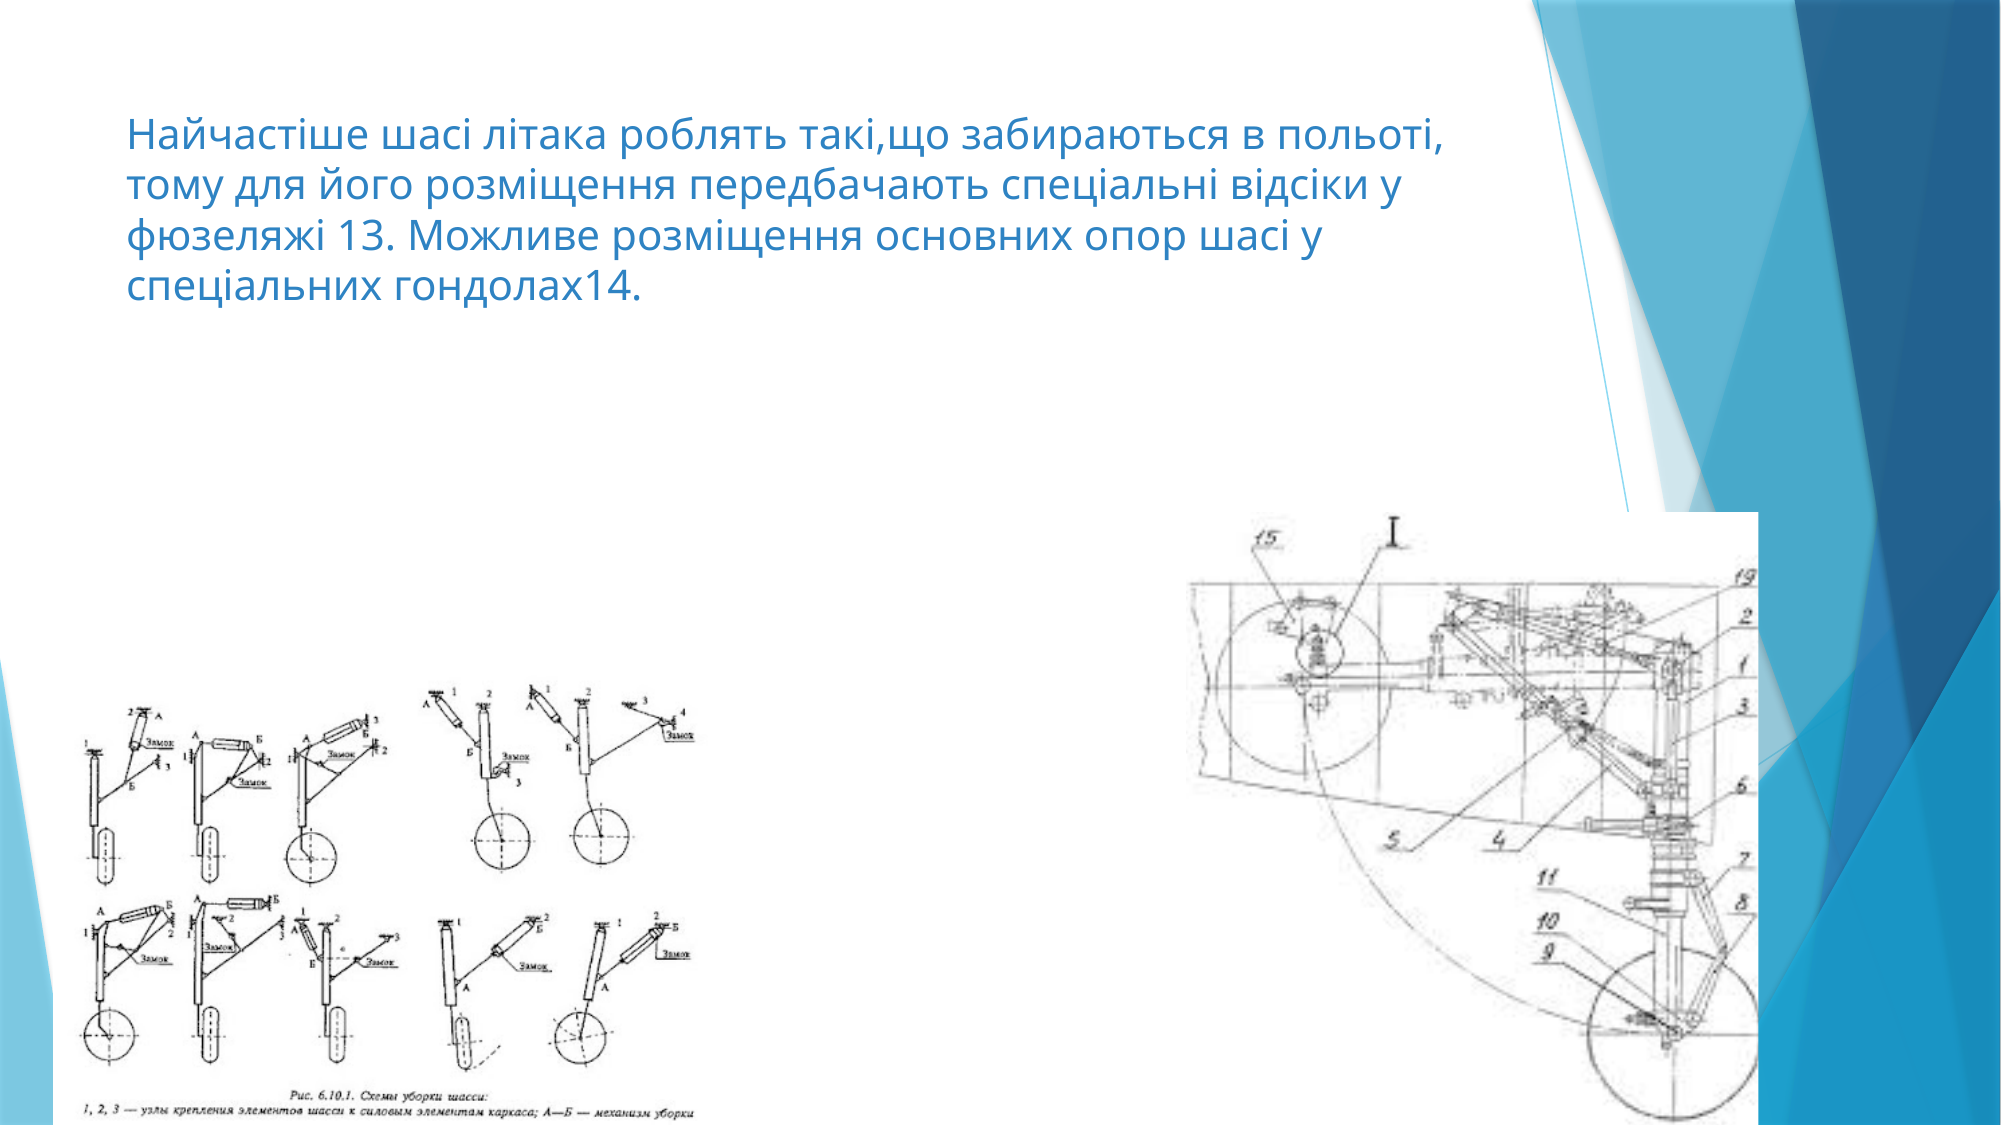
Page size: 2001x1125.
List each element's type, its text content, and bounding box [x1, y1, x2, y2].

title Найчастіше шасі літака роблять такі,що забираються в польоті, тому для його розміщення передбачають спеціальні відсіки у фюзеляжі 13. Можливе розміщення основних опор шасі у спеціальних гондолах14. [111, 99, 1522, 317]
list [52, 670, 741, 1125]
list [1185, 511, 1759, 1125]
